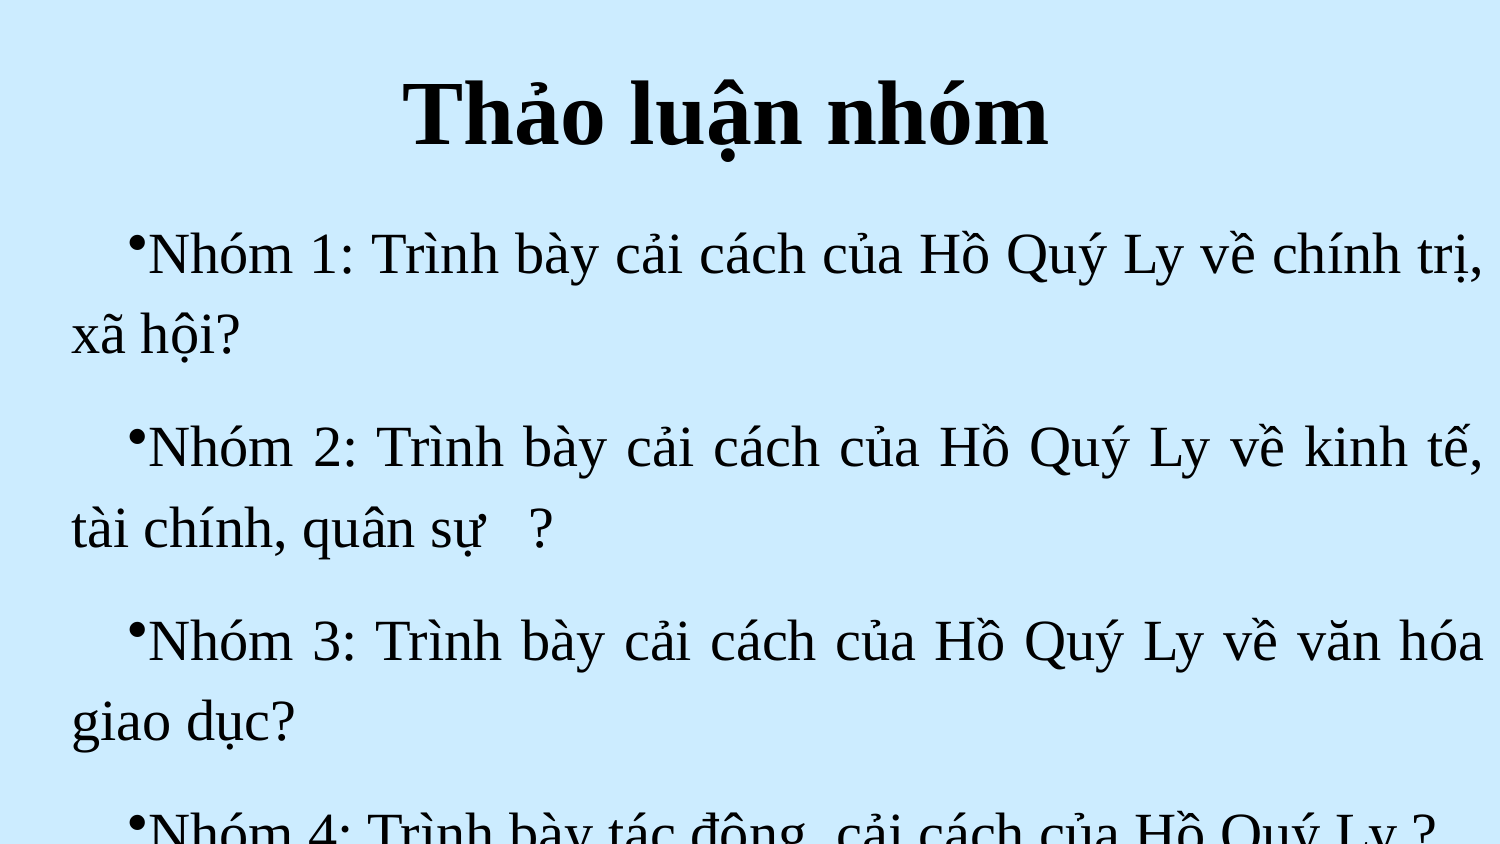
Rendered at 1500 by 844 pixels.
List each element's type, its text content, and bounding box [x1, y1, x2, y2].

title Thảo luận nhóm [75, 37, 1425, 179]
list Nhóm 1: Trình bày cải cách của Hồ Quý Ly về chính trị, xã hội? Nhóm 2: Trình bày cải cách của Hồ Quý Ly về kinh tế, tài chính, quân sự ? Nhóm 3: Trình bày cải cách của Hồ Quý Ly về văn hóa giao dục? Nhóm 4: Trình bày tác động cải cách của Hồ Quý Ly ? [0, 196, 1500, 754]
